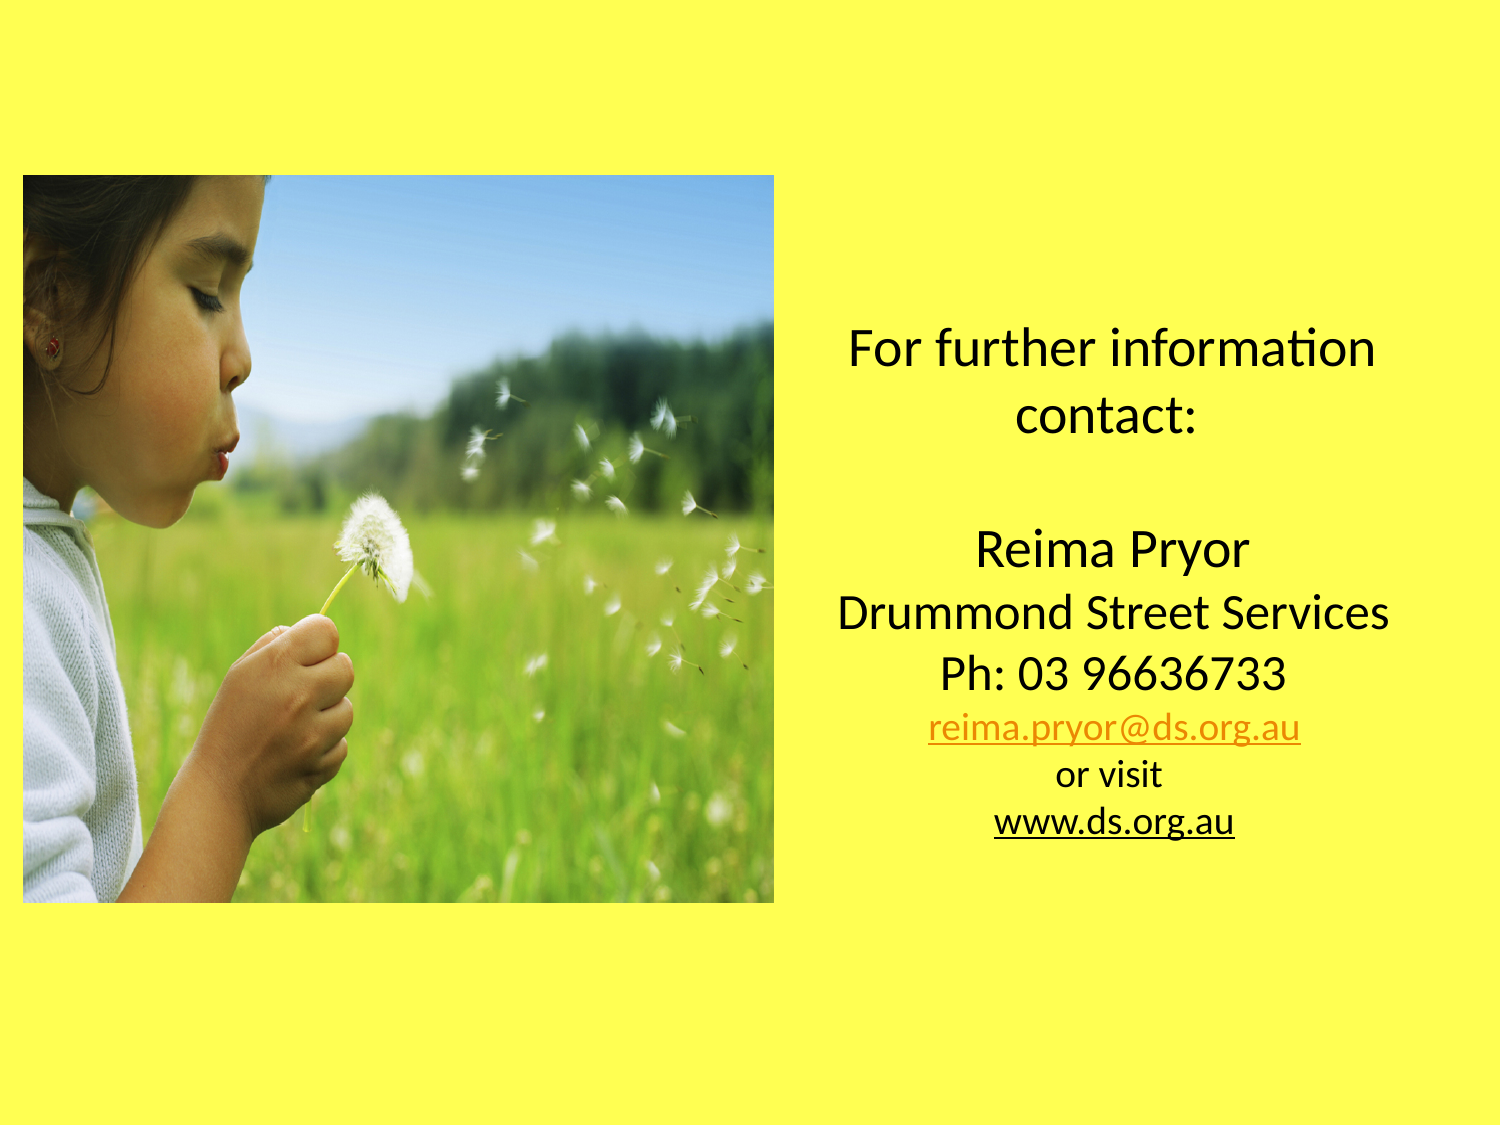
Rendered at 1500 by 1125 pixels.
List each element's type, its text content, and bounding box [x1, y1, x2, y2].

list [23, 175, 774, 903]
title For further information contact: Reima Pryor Drummond Street Services Ph: 03 96636733 reima.pryor@ds.org.au or visit www.ds.org.au [785, 30, 1442, 988]
